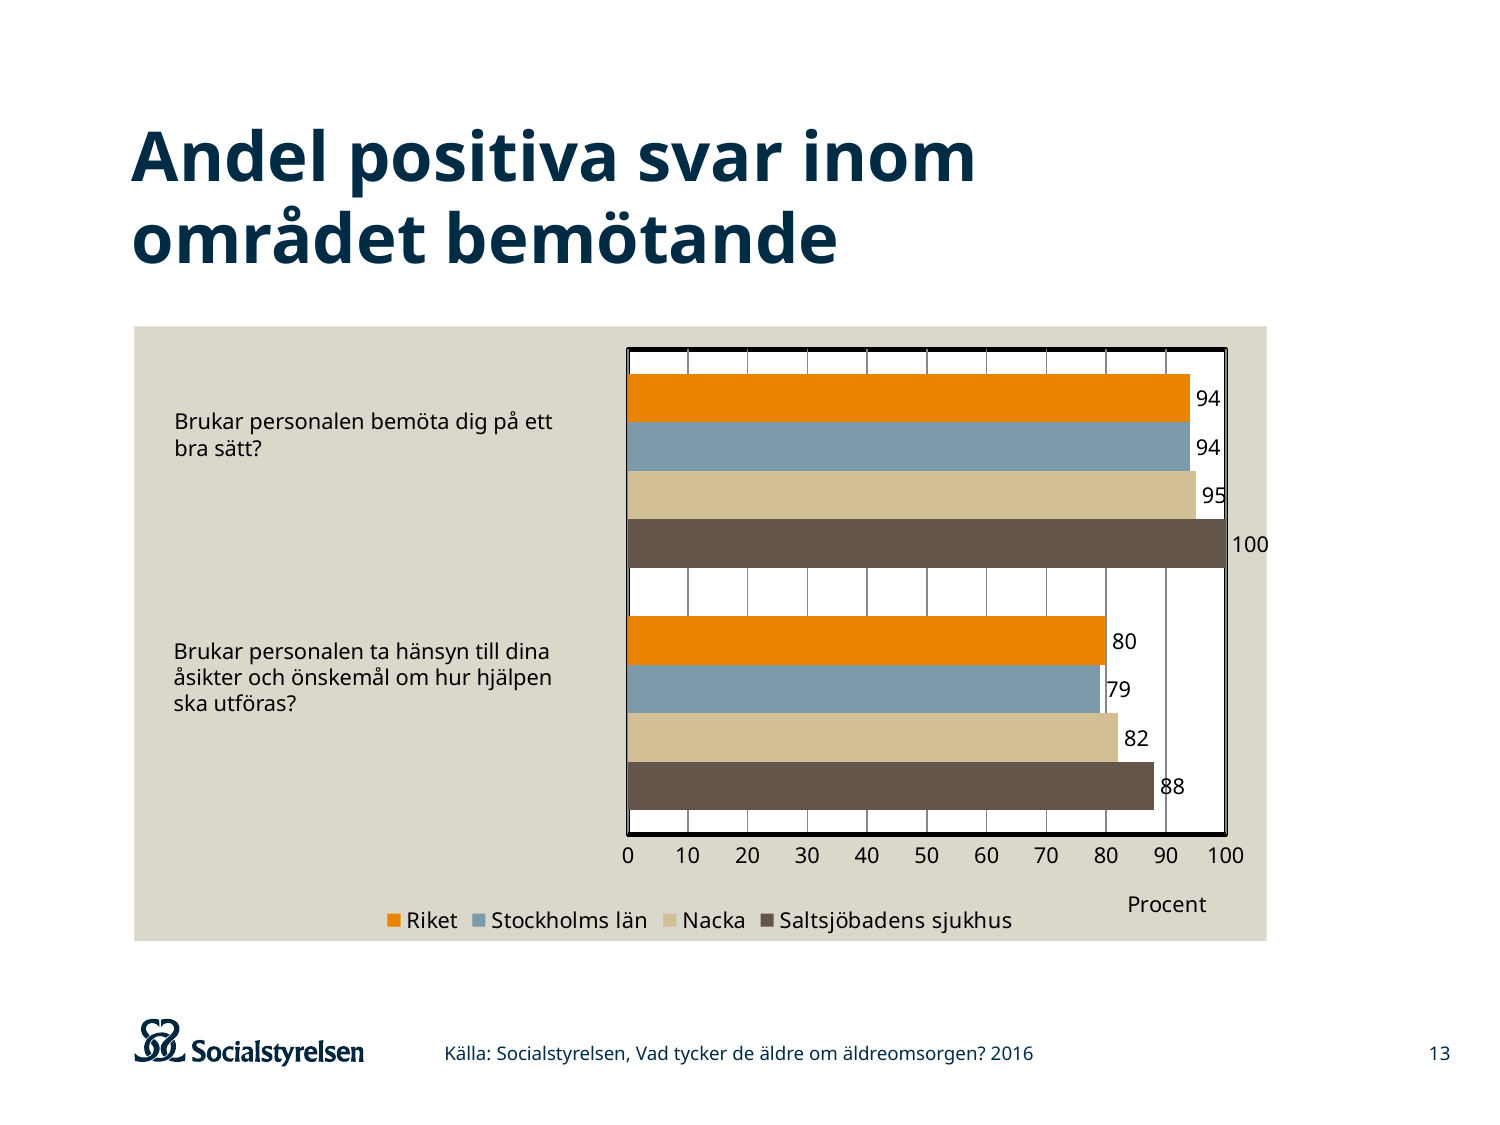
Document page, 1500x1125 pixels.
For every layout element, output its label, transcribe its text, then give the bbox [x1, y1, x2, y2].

chart [134, 326, 1270, 942]
title Andel positiva svar inom området bemötande [131, 112, 1273, 326]
footer Källa: Socialstyrelsen, Vad tycker de äldre om äldreomsorgen? 2016 [444, 1032, 1110, 1077]
slide_number 13 [1379, 1032, 1451, 1077]
